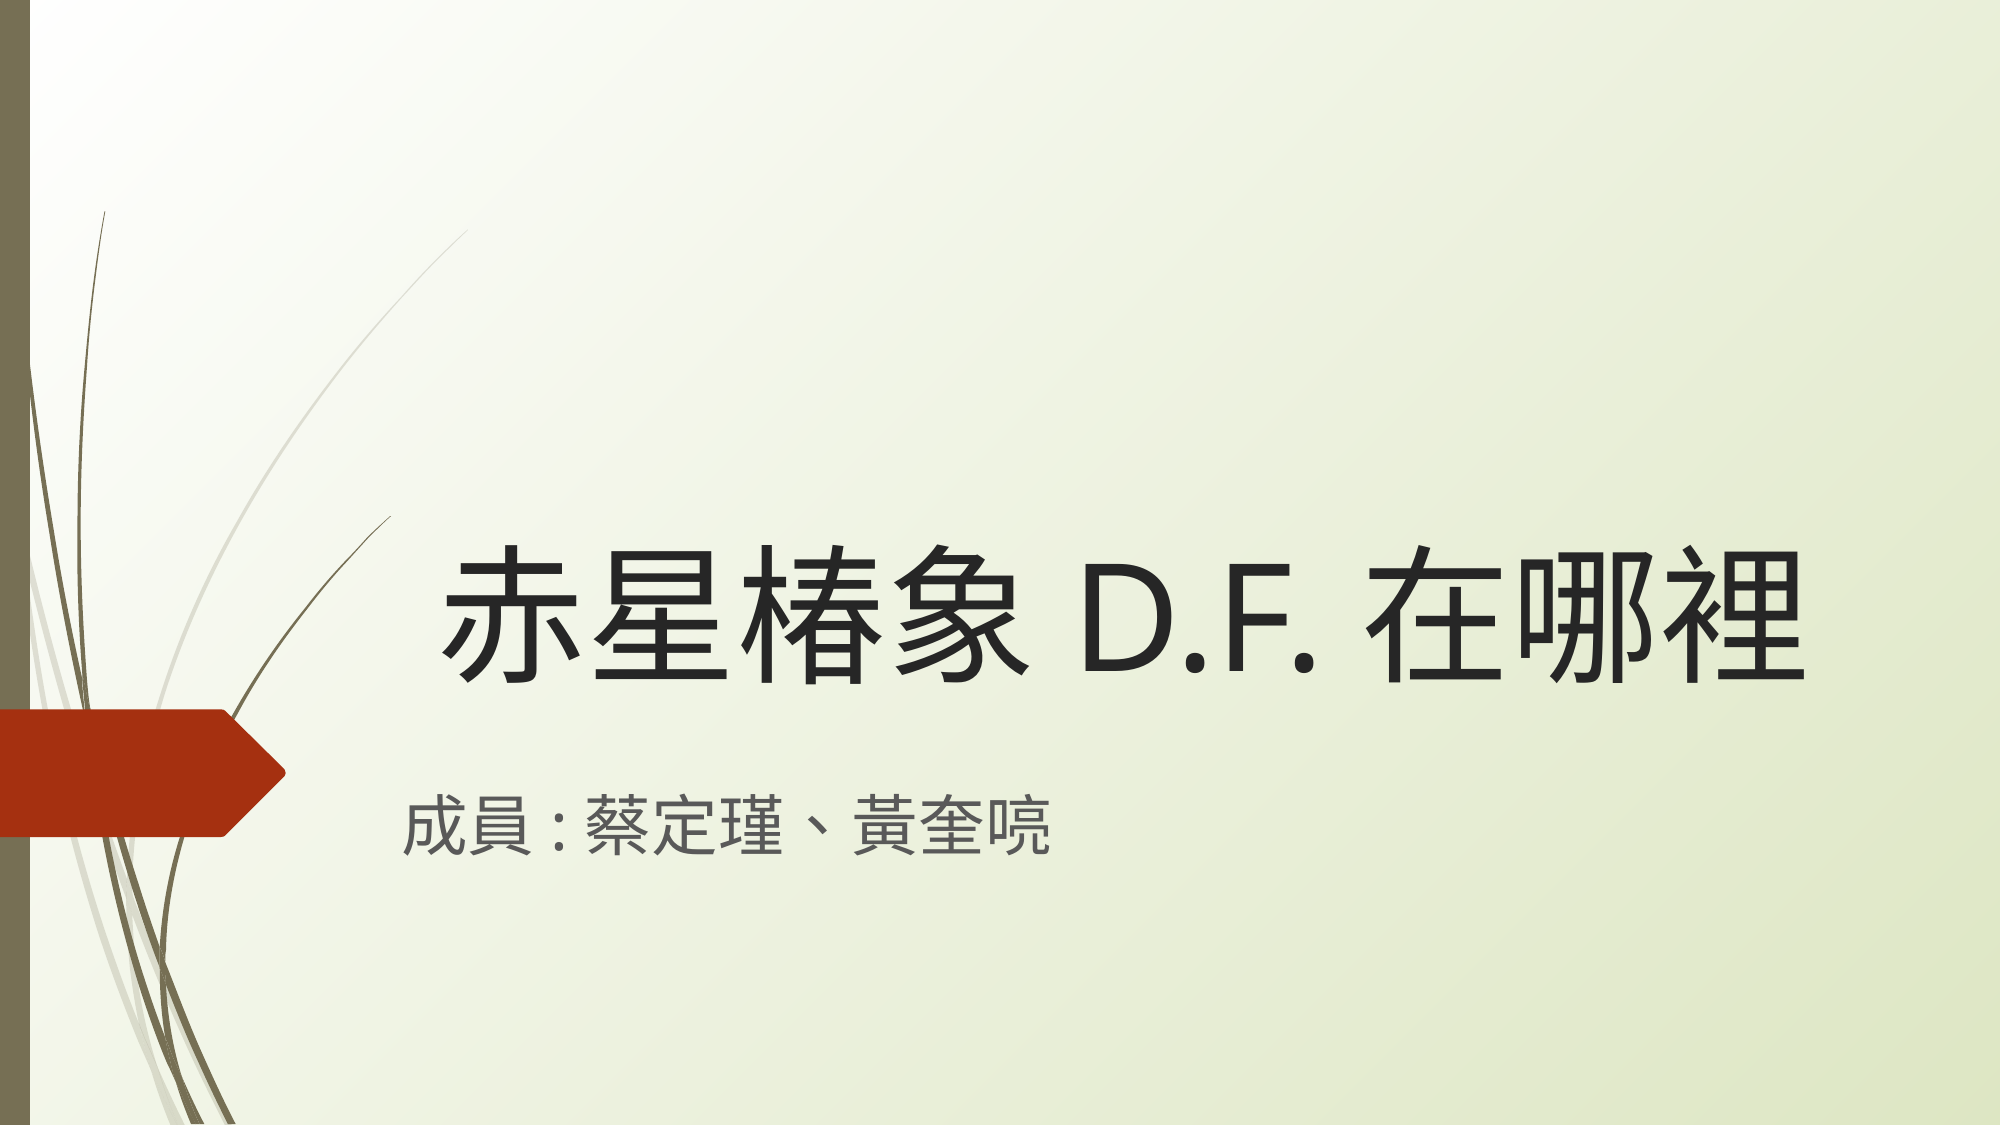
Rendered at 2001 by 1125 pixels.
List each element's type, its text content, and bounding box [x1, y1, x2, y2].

title 赤星椿象D.F.在哪裡 [421, 414, 1884, 709]
subtitle 成員:蔡定瑾、黃奎喨 [386, 776, 1854, 975]
